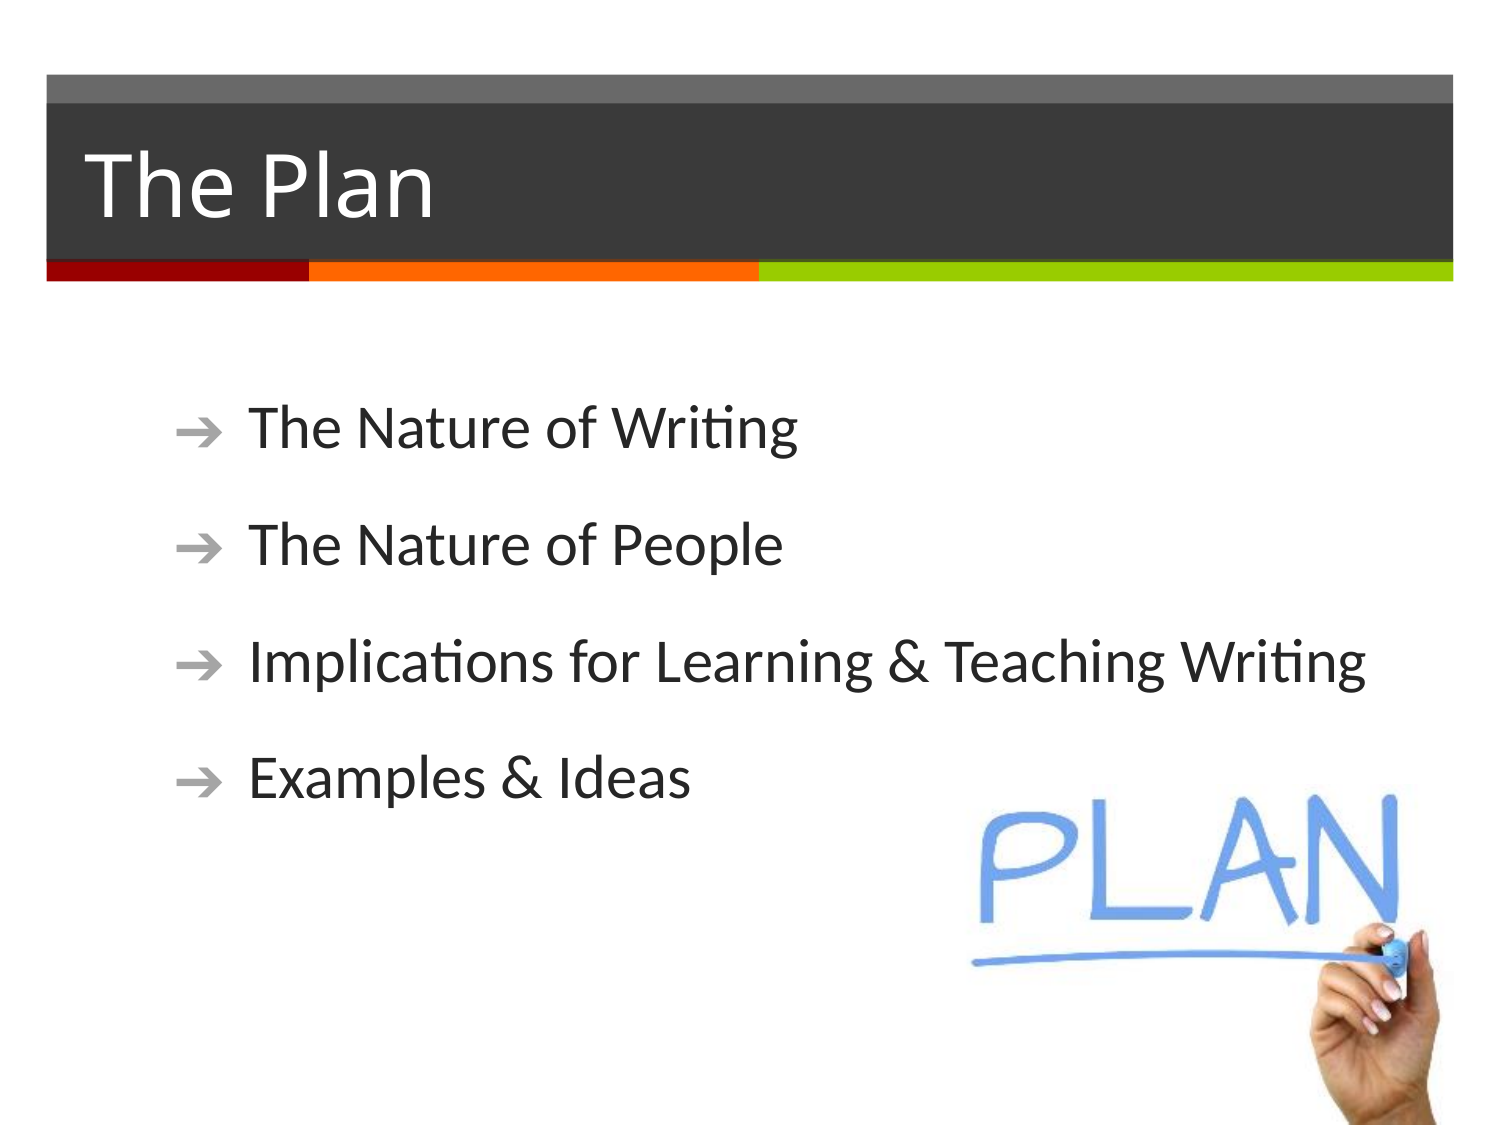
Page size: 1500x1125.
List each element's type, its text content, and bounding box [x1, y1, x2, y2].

list The Nature of Writing The Nature of People Implications for Learning & Teaching Writing Examples & Ideas [158, 378, 1454, 923]
title The Plan [46, 103, 1454, 263]
picture [941, 784, 1454, 1125]
